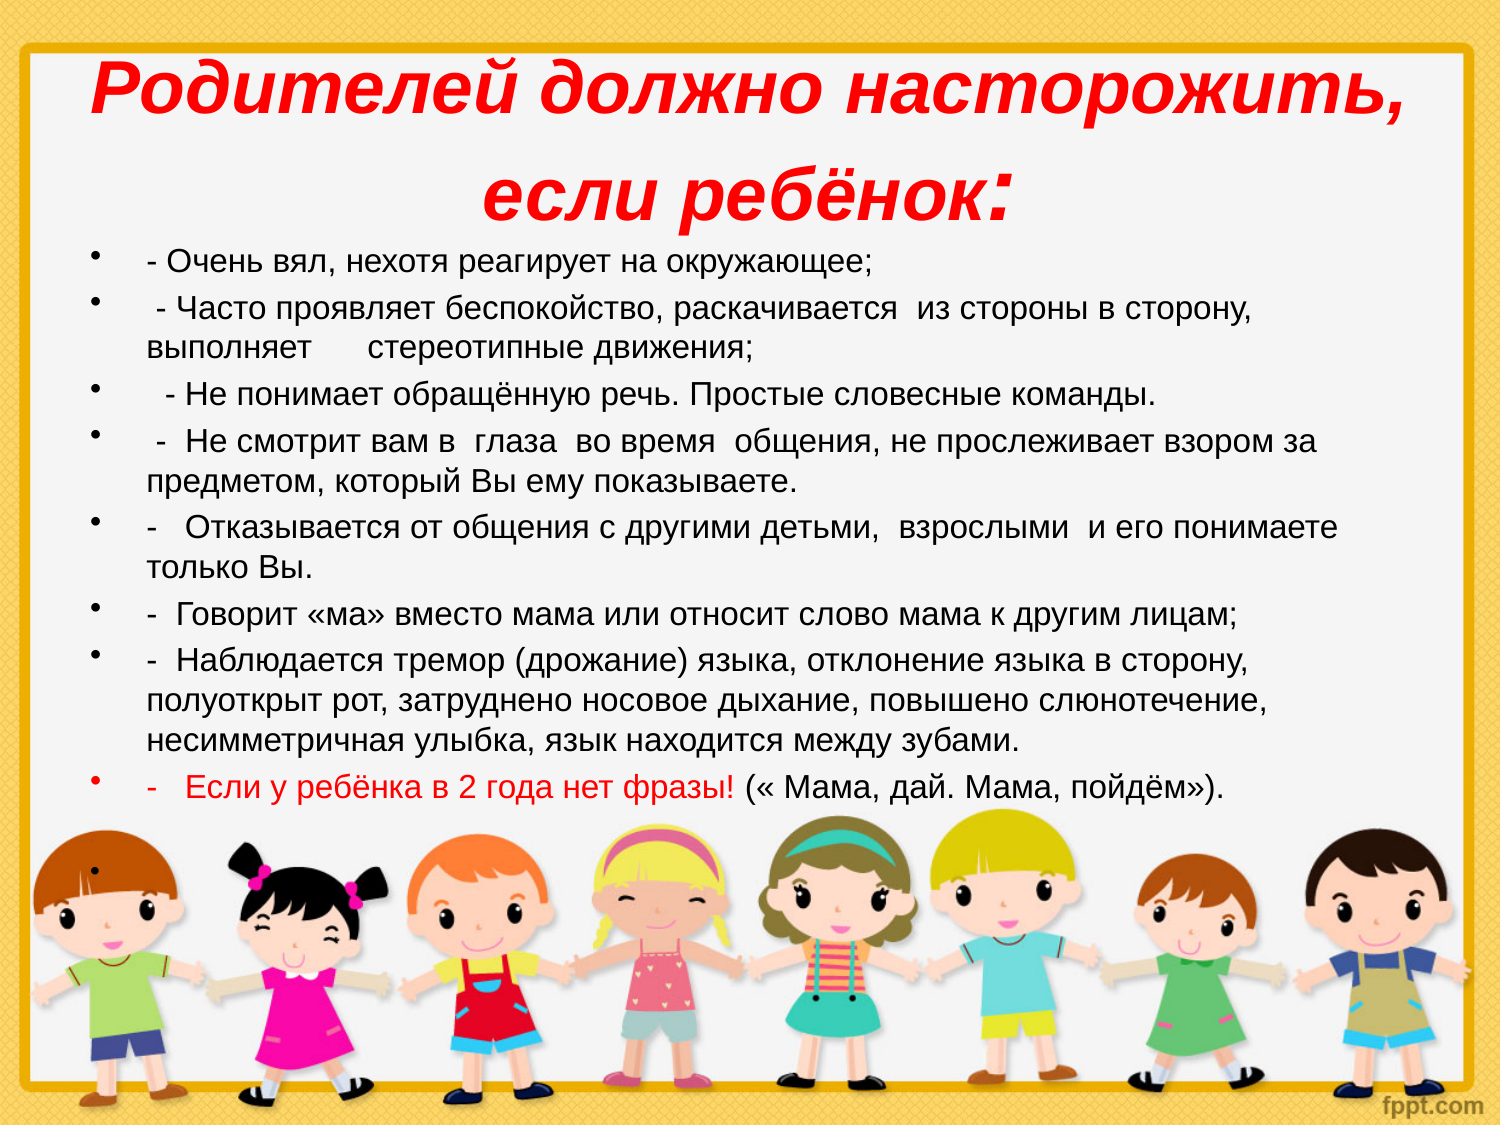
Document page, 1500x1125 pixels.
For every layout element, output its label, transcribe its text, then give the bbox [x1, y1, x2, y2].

title Родителей должно насторожить, если ребёнок: [74, 44, 1426, 231]
list - Очень вял, нехотя реагирует на окружающее; - Часто проявляет беспокойство, раскачивается из стороны в сторону, выполняет стереотипные движения; - Не понимает обращённую речь. Простые словесные команды. - Не смотрит вам в глаза во время общения, не прослеживает взором за предметом, который Вы ему показываете. - Отказывается от общения с другими детьми, взрослыми и его понимаете только Вы. - Говорит «ма» вместо мама или относит слово мама к другим лицам; - Наблюдается тремор (дрожание) языка, отклонение языка в сторону, полуоткрыт рот, затруднено носовое дыхание, повышено слюнотечение, несимметричная улыбка, язык находится между зубами. - Если у ребёнка в 2 года нет фразы! (« Мама, дай. Мама, пойдём»). [74, 231, 1426, 870]
picture [0, 0, 1500, 1125]
